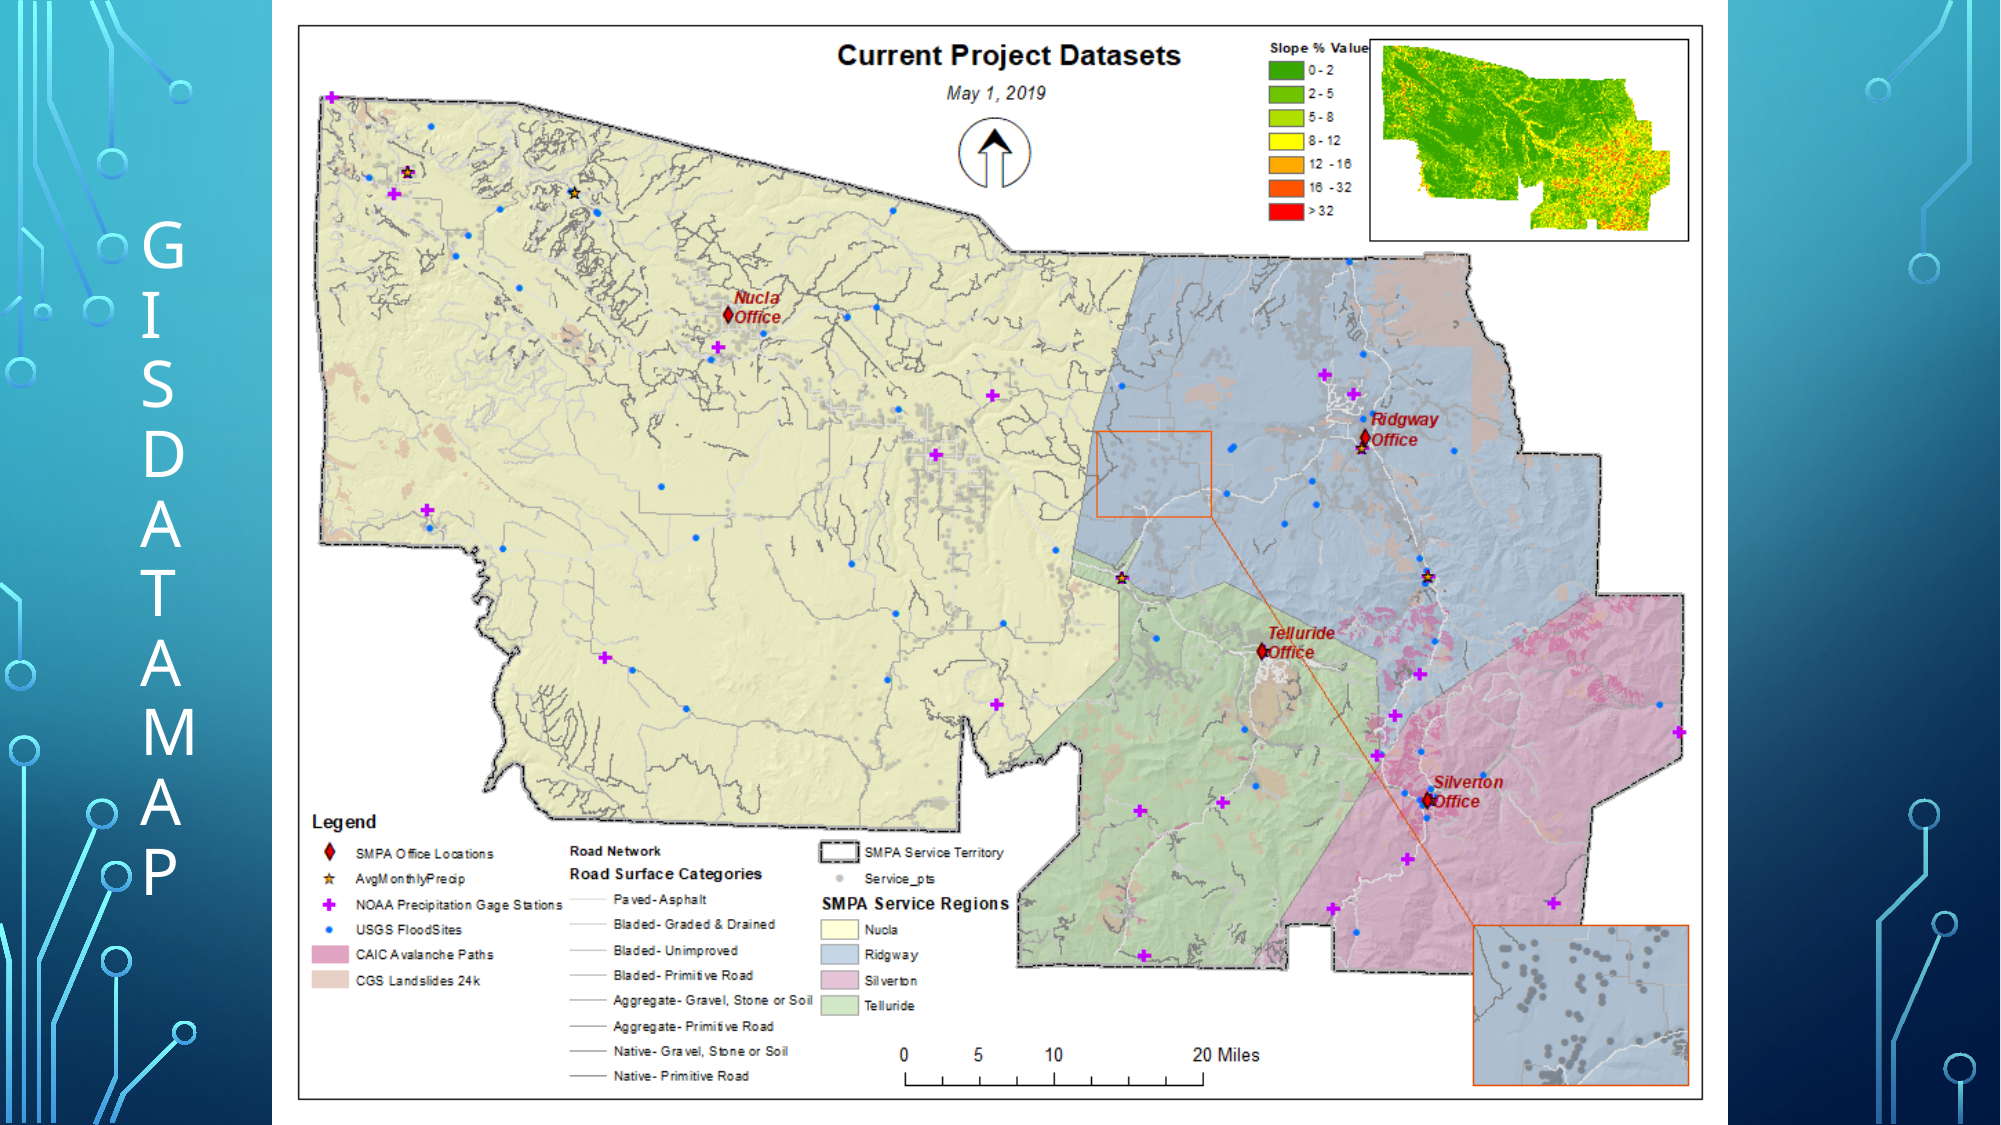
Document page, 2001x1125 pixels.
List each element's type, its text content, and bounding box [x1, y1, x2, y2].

text_box GIS Data Map [125, 201, 200, 920]
picture [271, 0, 1729, 1125]
